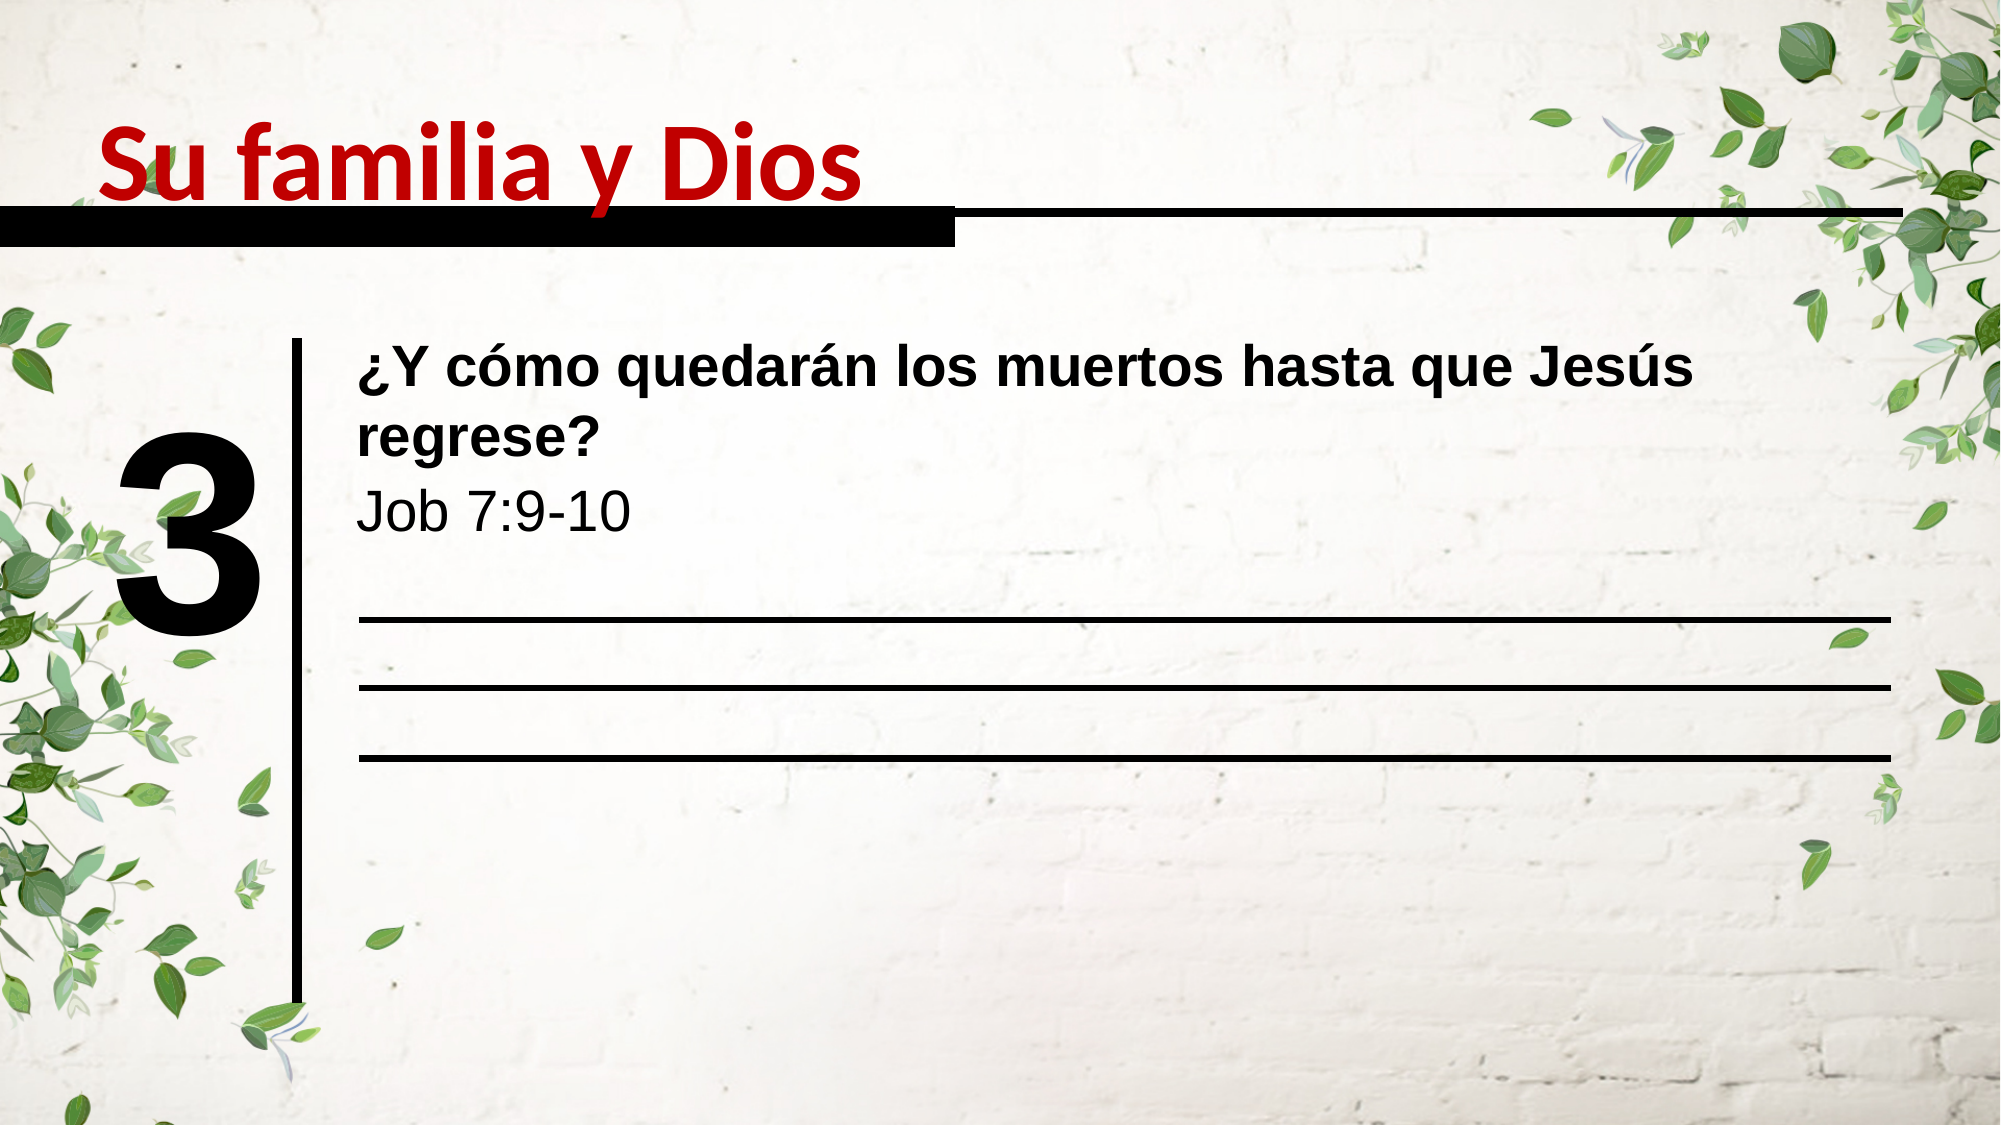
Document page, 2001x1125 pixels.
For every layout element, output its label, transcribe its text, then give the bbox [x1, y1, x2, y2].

text_box Job 7:9-10 [341, 476, 1891, 551]
text_box [0, 206, 955, 247]
text_box Su familia y Dios [82, 80, 1146, 231]
text_box 3 [96, 338, 292, 698]
picture [0, 0, 2001, 1125]
text_box ¿Y cómo quedarán los muertos hasta que Jesús regrese? [341, 320, 1891, 476]
